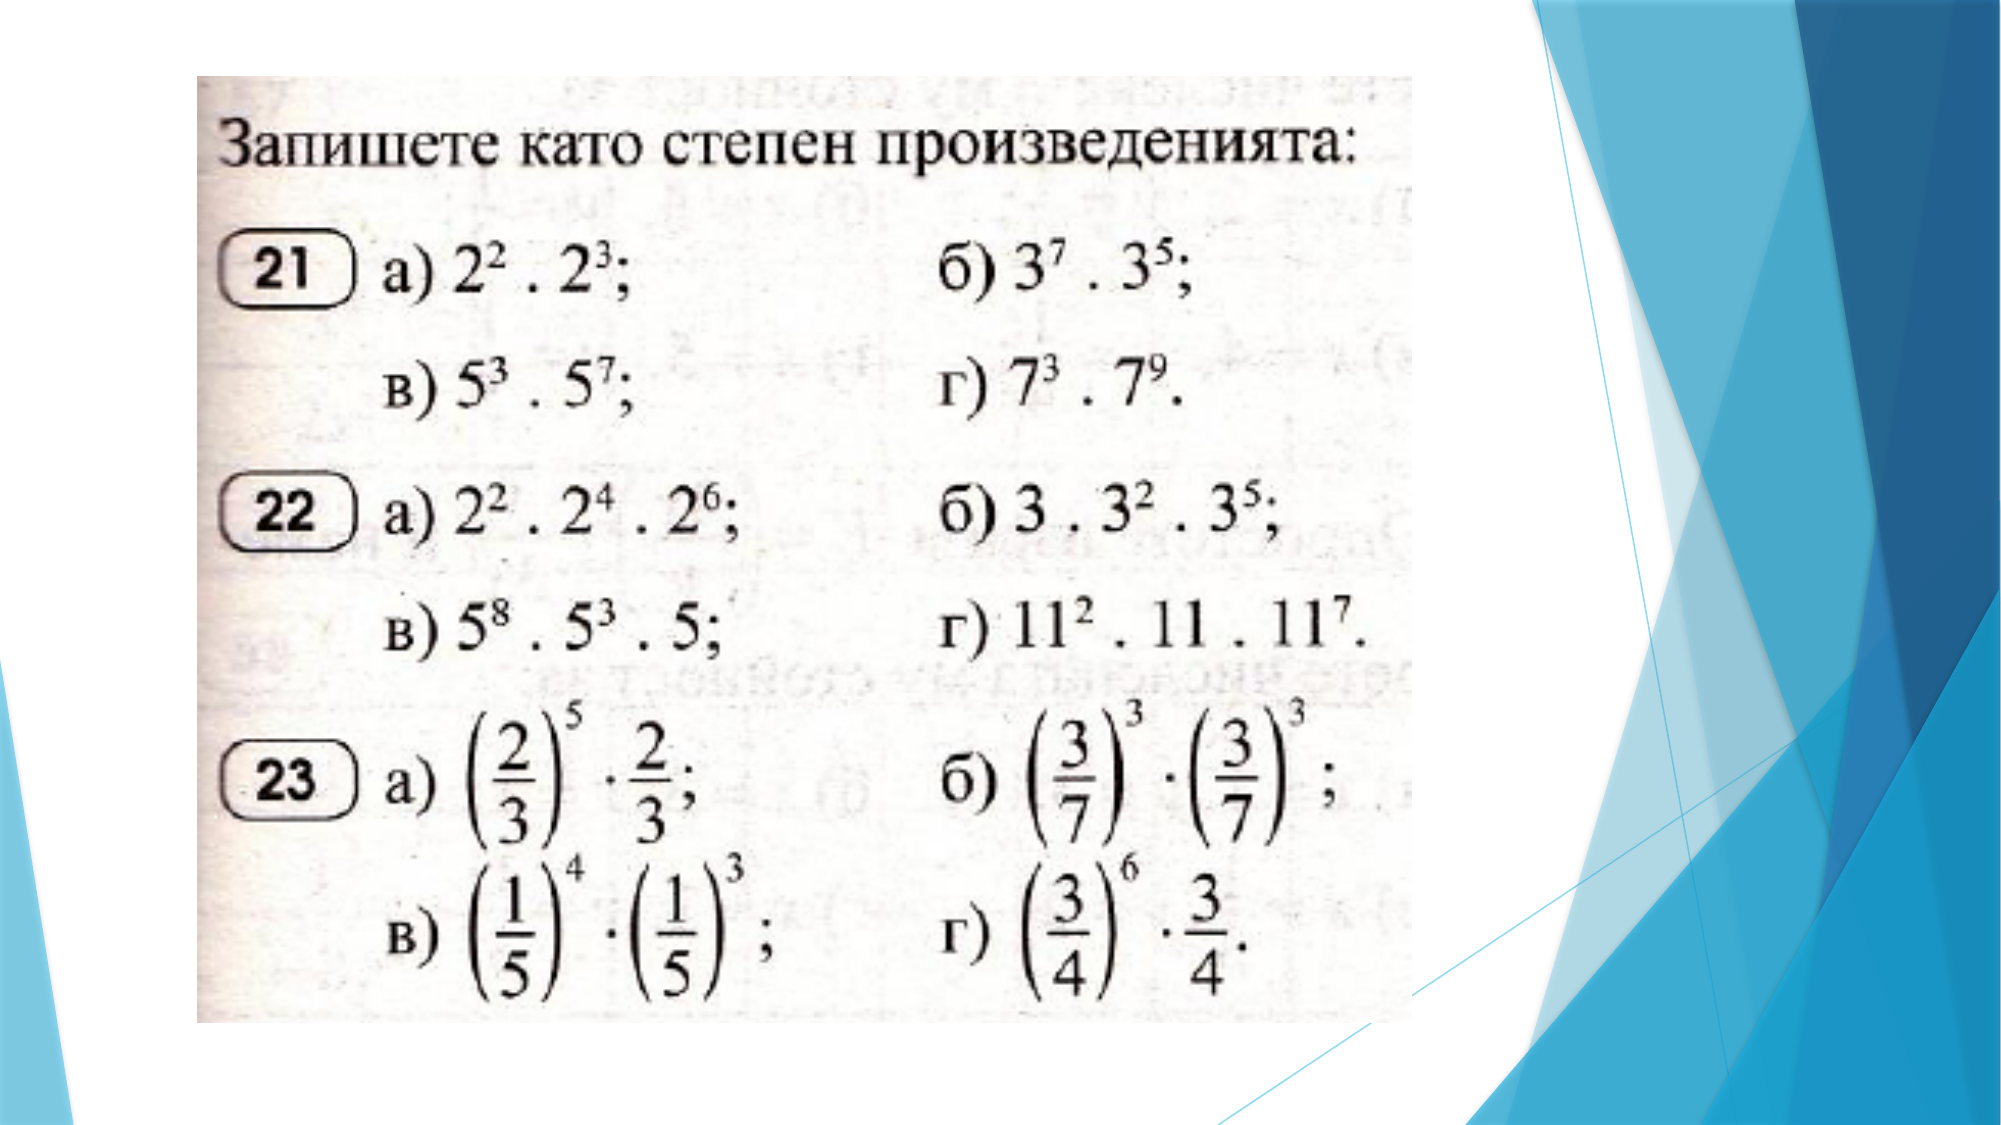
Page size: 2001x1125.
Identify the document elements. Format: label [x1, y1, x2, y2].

picture [196, 75, 1413, 1023]
